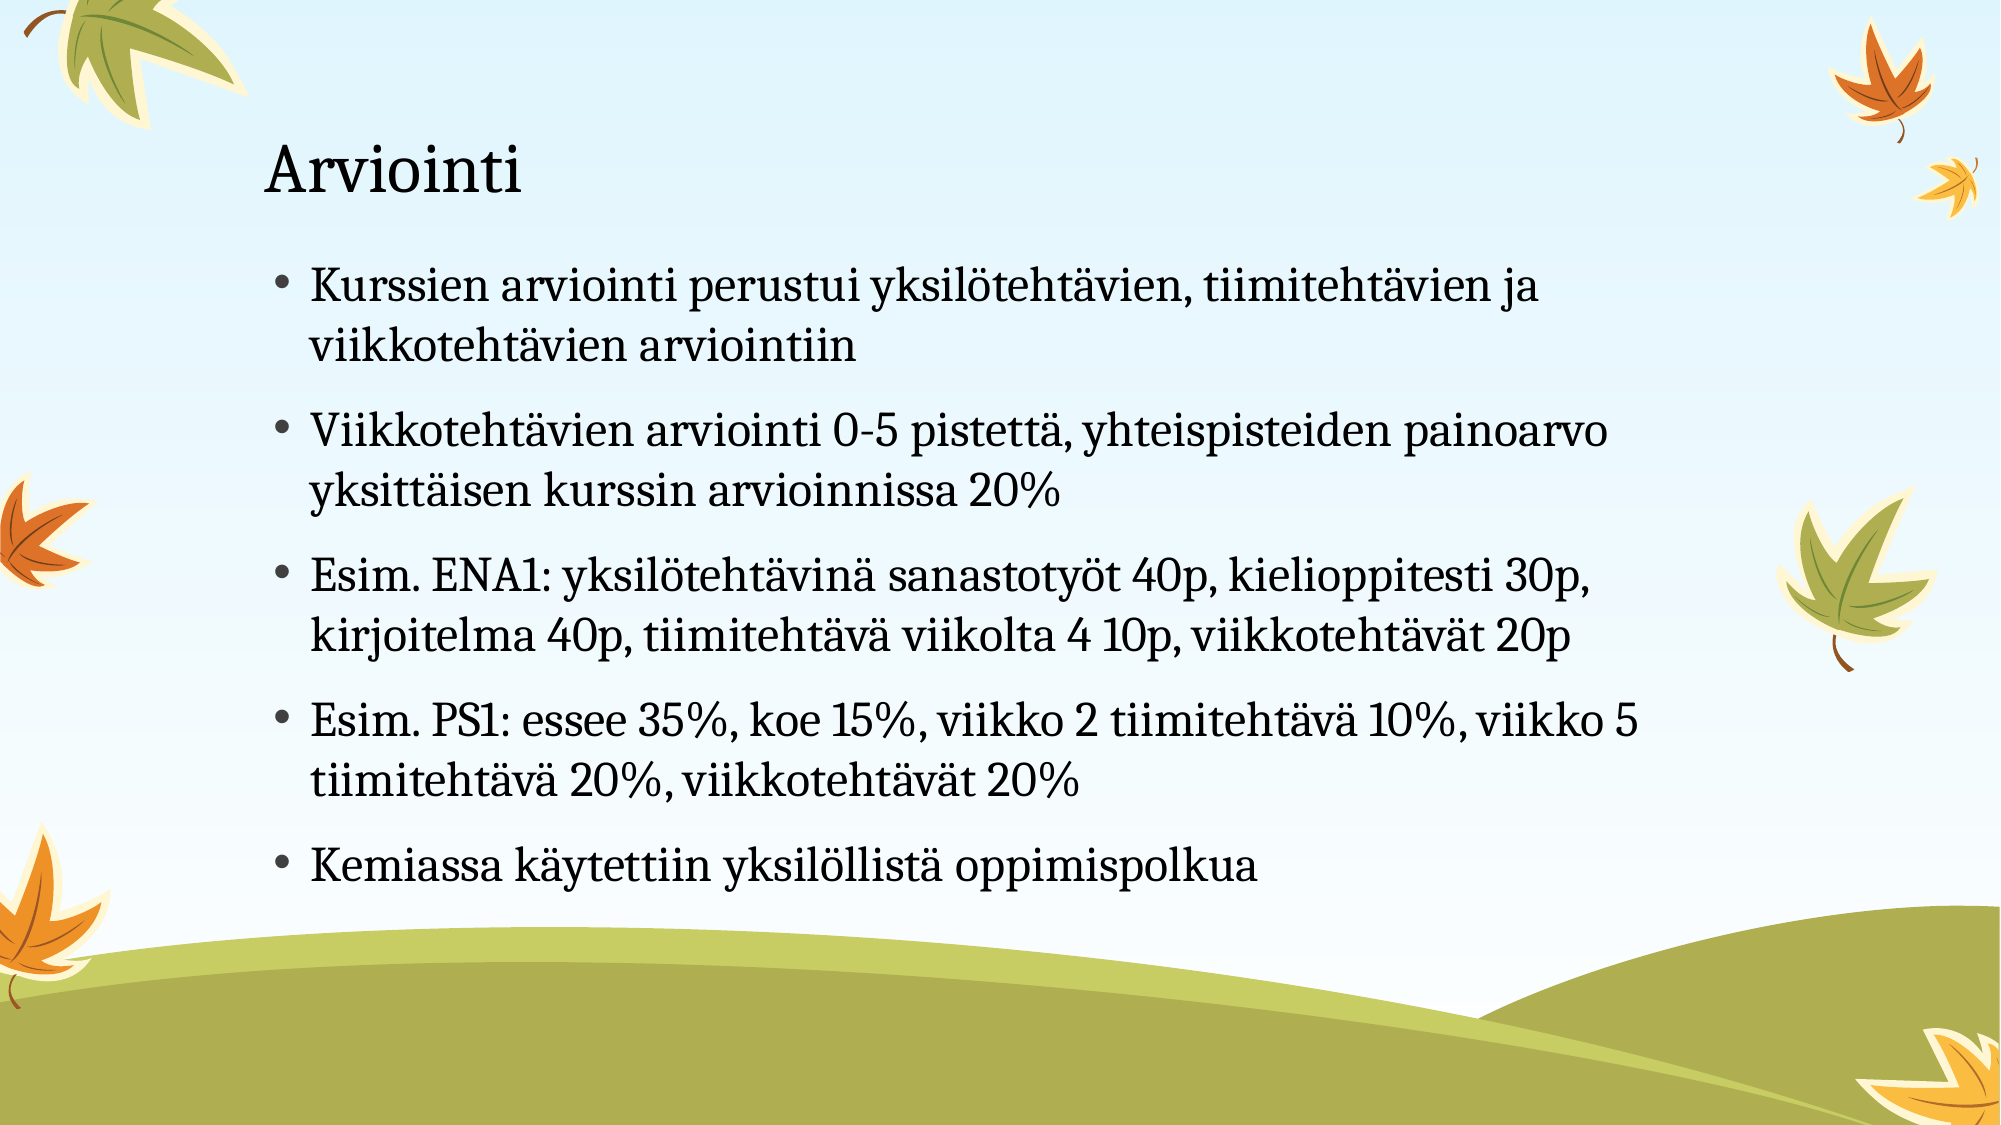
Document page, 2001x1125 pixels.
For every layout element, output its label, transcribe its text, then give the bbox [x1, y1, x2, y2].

list Kurssien arviointi perustui yksilötehtävien, tiimitehtävien ja viikkotehtävien arviointiin Viikkotehtävien arviointi 0-5 pistettä, yhteispisteiden painoarvo yksittäisen kurssin arvioinnissa 20% Esim. ENA1: yksilötehtävinä sanastotyöt 40p, kielioppitesti 30p, kirjoitelma 40p, tiimitehtävä viikolta 4 10p, viikkotehtävät 20p Esim. PS1: essee 35%, koe 15%, viikko 2 tiimitehtävä 10%, viikko 5 tiimitehtävä 20%, viikkotehtävät 20% Kemiassa käytettiin yksilöllistä oppimispolkua [250, 243, 1750, 925]
title Arviointi [249, 12, 1749, 216]
